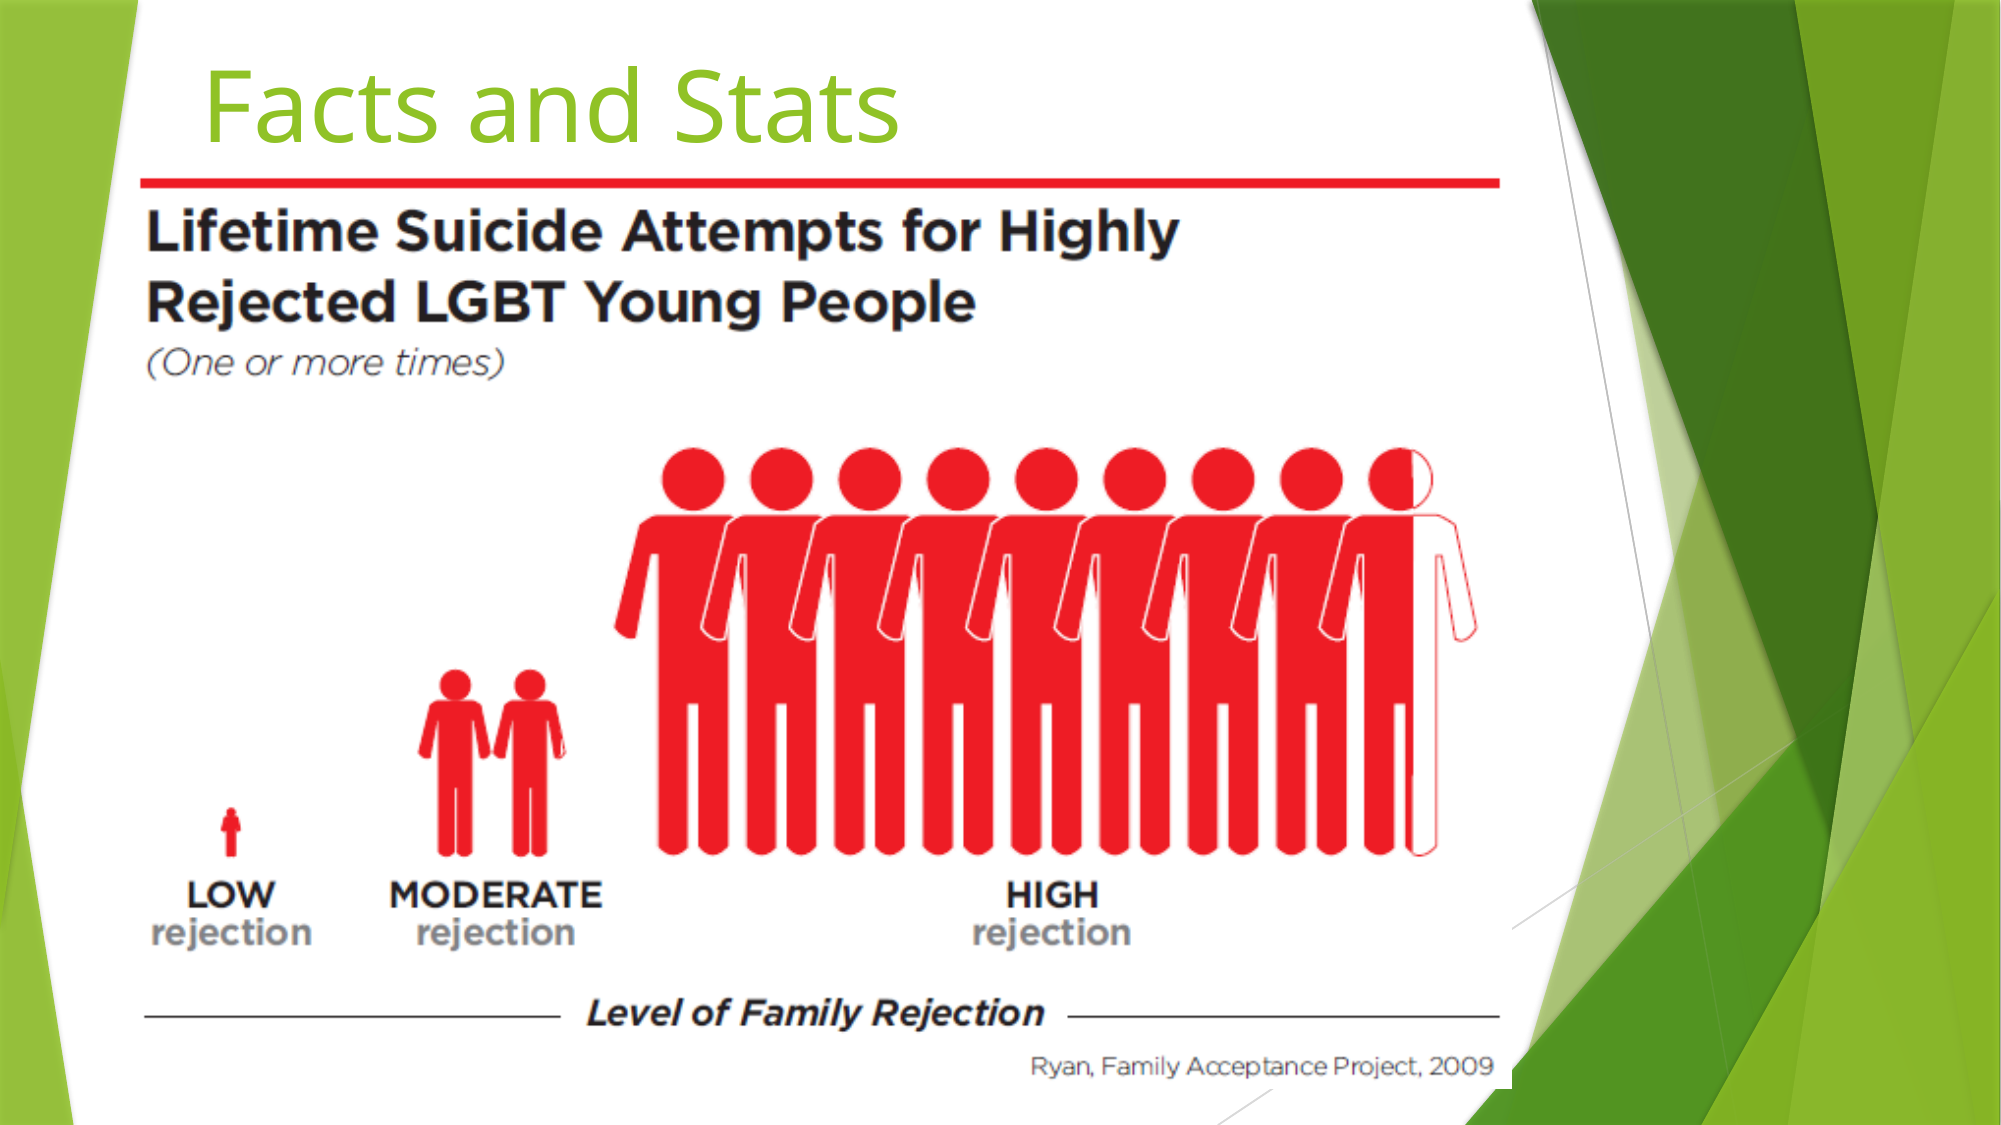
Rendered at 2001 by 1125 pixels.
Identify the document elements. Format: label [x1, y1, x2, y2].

text_box [0, 0, 2000, 1125]
list [130, 168, 1513, 1089]
